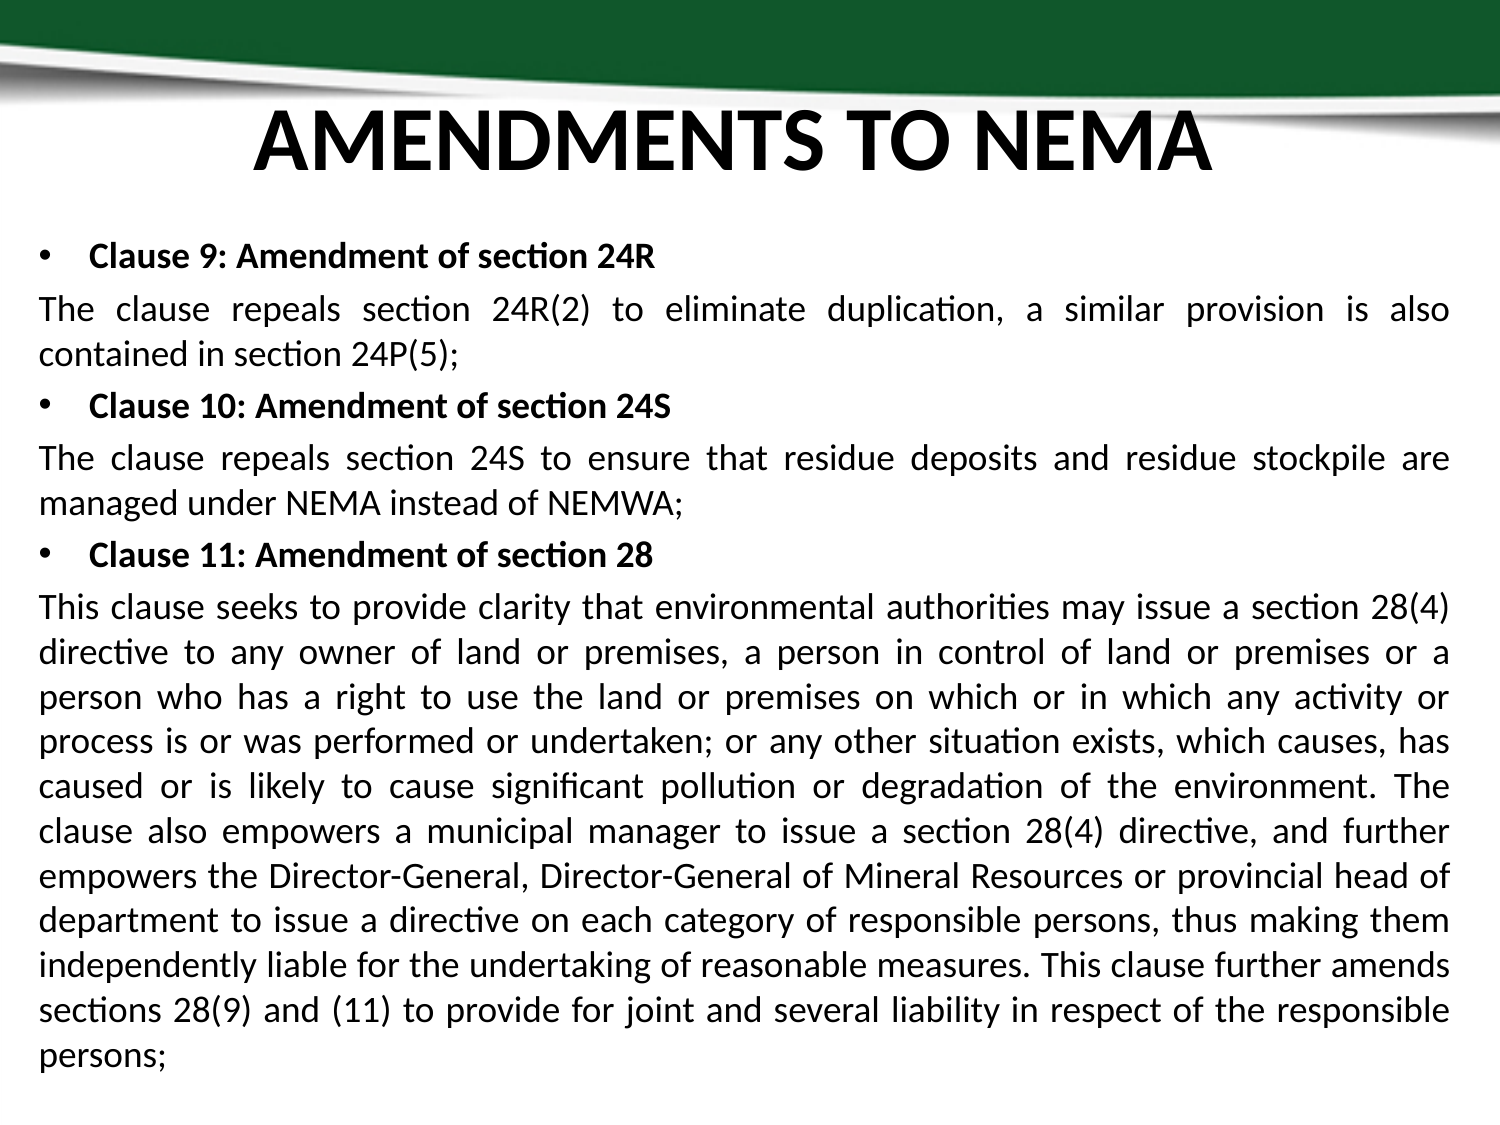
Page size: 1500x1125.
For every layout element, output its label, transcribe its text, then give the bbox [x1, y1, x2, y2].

list Clause 9: Amendment of section 24R The clause repeals section 24R(2) to eliminate duplication, a similar provision is also contained in section 24P(5); Clause 10: Amendment of section 24S The clause repeals section 24S to ensure that residue deposits and residue stockpile are managed under NEMA instead of NEMWA; Clause 11: Amendment of section 28 This clause seeks to provide clarity that environmental authorities may issue a section 28(4) directive to any owner of land or premises, a person in control of land or premises or a person who has a right to use the land or premises on which or in which any activity or process is or was performed or undertaken; or any other situation exists, which causes, has caused or is likely to cause significant pollution or degradation of the environment. The clause also empowers a municipal manager to issue a section 28(4) directive, and further empowers the Director-General, Director-General of Mineral Resources or provincial head of department to issue a directive on each category of responsible persons, thus making them independently liable for the undertaking of reasonable measures. This clause further amends sections 28(9) and (11) to provide for joint and several liability in respect of the responsible persons; [23, 224, 1468, 1095]
picture [0, 0, 1500, 1125]
title AMENDMENTS TO NEMA [58, 58, 1409, 209]
